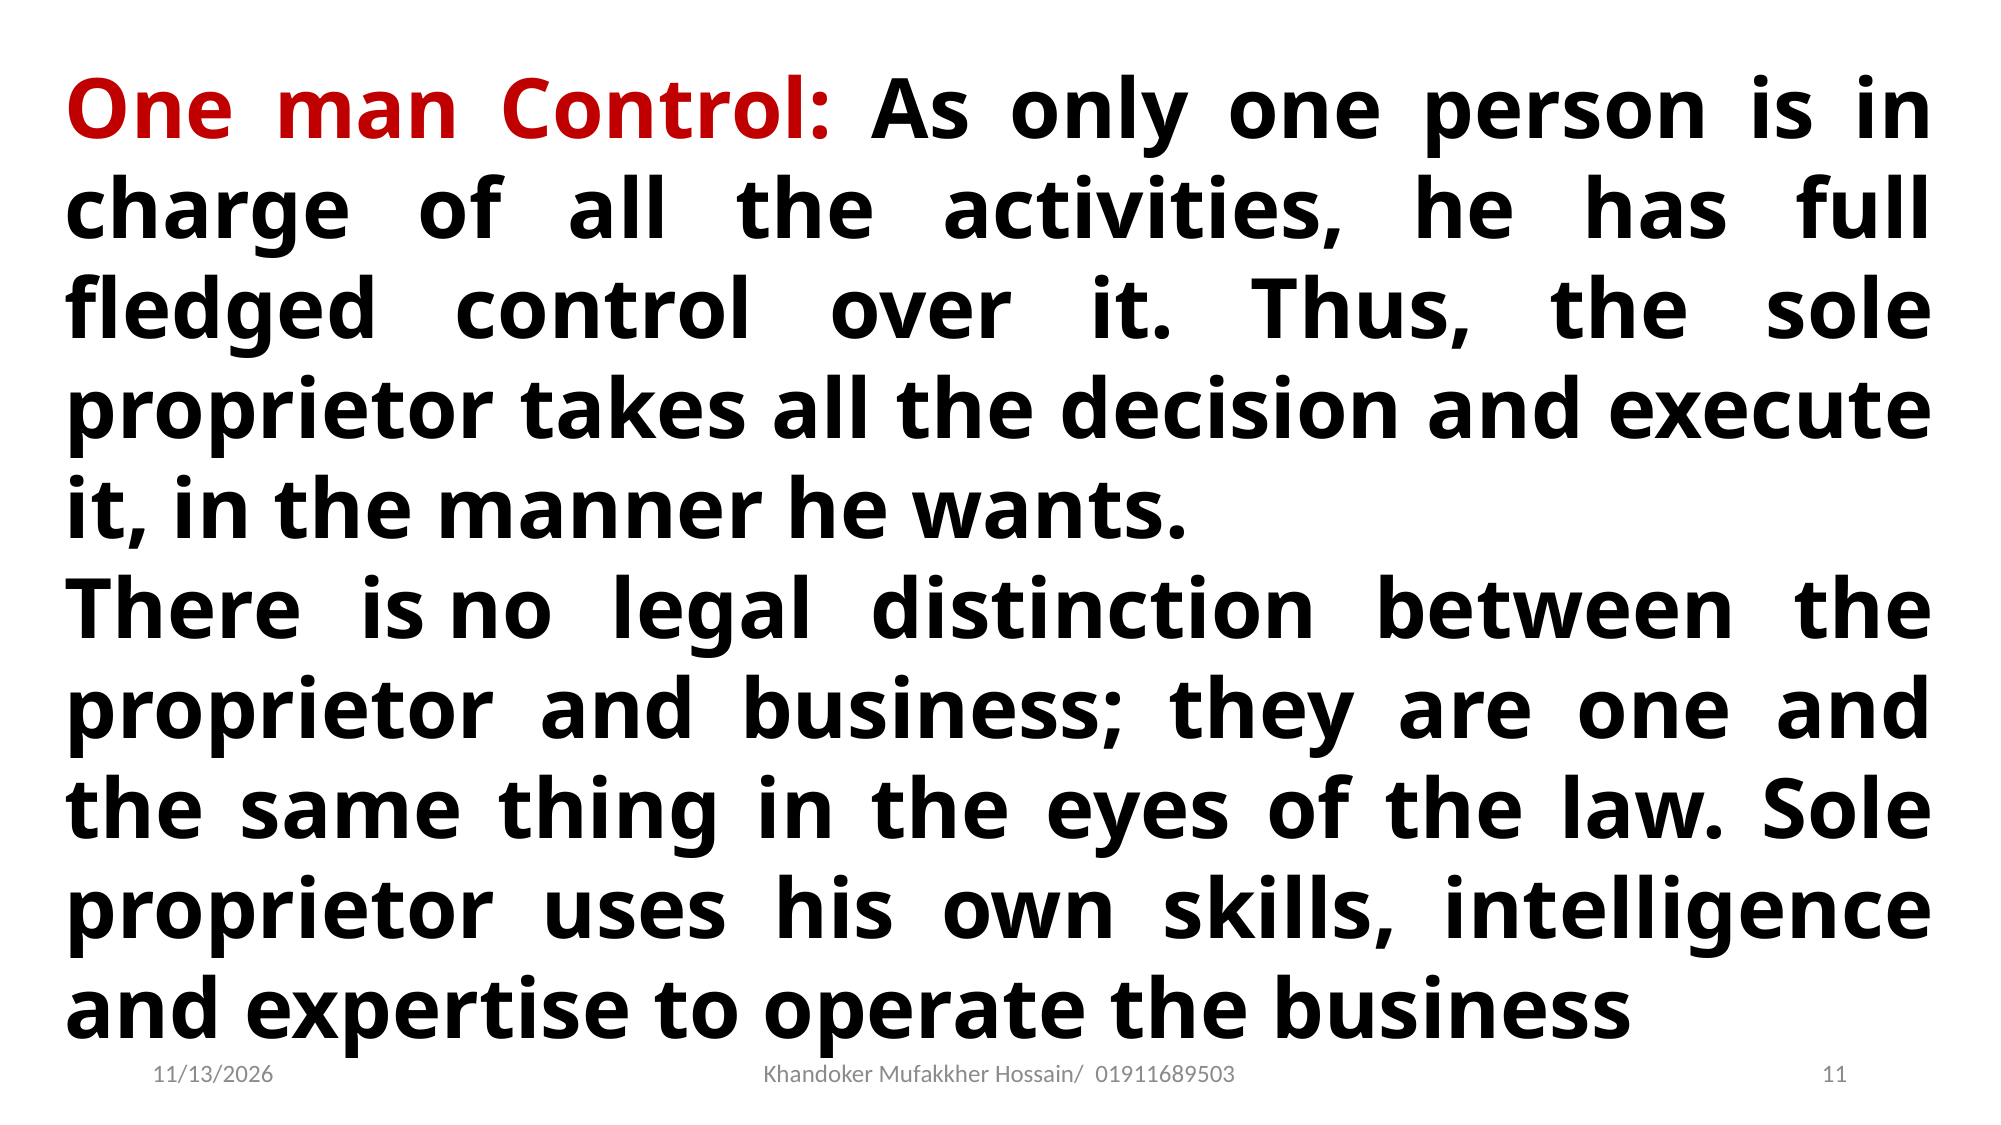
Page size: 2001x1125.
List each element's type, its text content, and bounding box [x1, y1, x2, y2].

slide_number 11 [1412, 1063, 1863, 1103]
footer Khandoker Mufakkher Hossain/ 01911689503 [662, 1063, 1338, 1103]
text_box One man Control: As only one person is in charge of all the activities, he has full fledged control over it. Thus, the sole proprietor takes all the decision and execute it, in the manner he wants. There is no legal distinction between the proprietor and business; they are one and the same thing in the eyes of the law. Sole proprietor uses his own skills, intelligence and expertise to operate the business [50, 47, 1950, 1063]
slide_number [137, 1063, 588, 1103]
